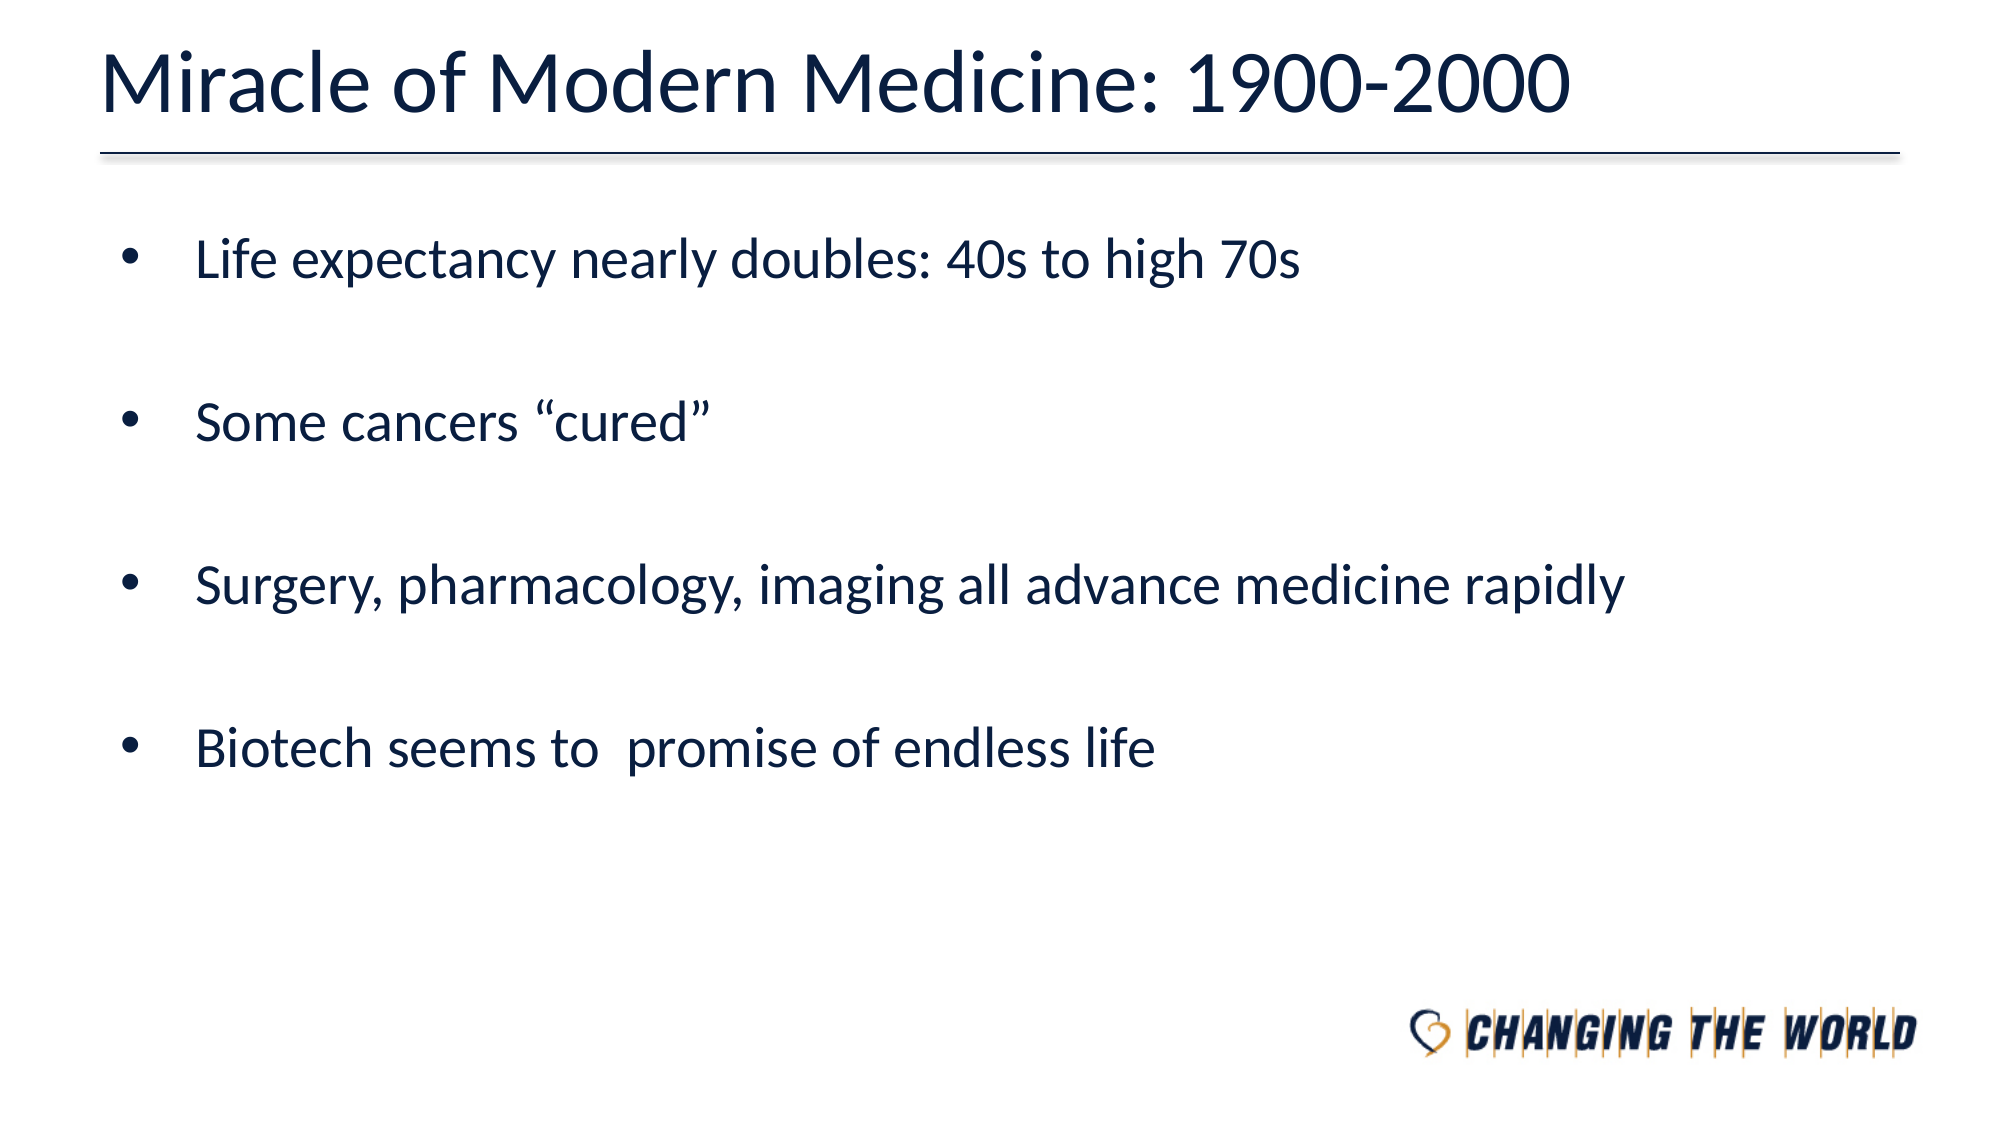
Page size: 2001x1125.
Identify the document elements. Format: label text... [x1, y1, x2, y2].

picture [1400, 999, 1931, 1067]
list Life expectancy nearly doubles: 40s to high 70s Some cancers “cured” Surgery, pharmacology, imaging all advance medicine rapidly Biotech seems to promise of endless life [99, 210, 1900, 953]
title Miracle of Modern Medicine: 1900-2000 [0, 0, 2000, 154]
